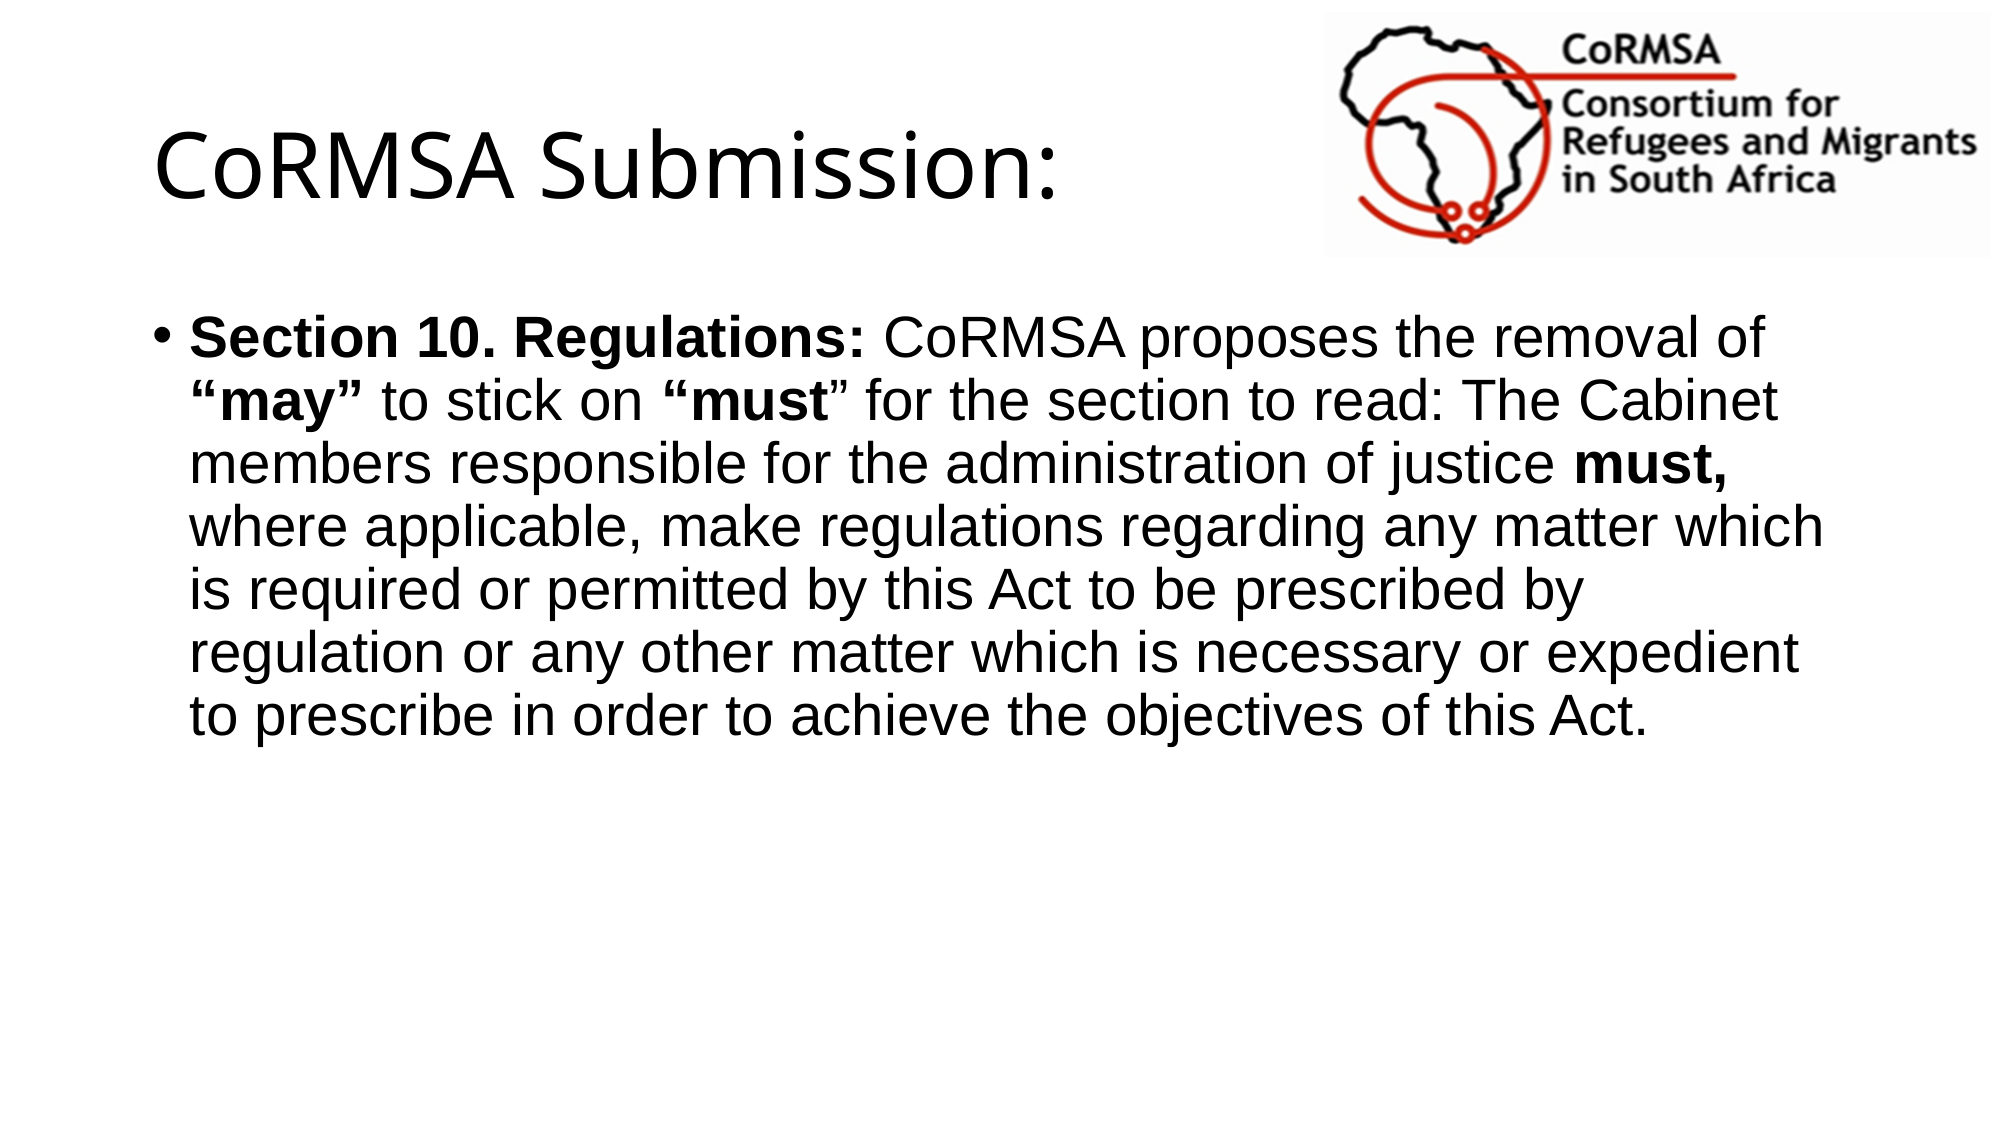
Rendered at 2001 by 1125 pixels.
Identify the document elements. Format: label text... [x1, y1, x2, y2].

picture [1324, 12, 1991, 257]
list Section 10. Regulations: CoRMSA proposes the removal of “may” to stick on “must” for the section to read: The Cabinet members responsible for the administration of justice must, where applicable, make regulations regarding any matter which is required or permitted by this Act to be prescribed by regulation or any other matter which is necessary or expedient to prescribe in order to achieve the objectives of this Act. [137, 299, 1863, 1014]
title CoRMSA Submission: [137, 59, 1863, 278]
